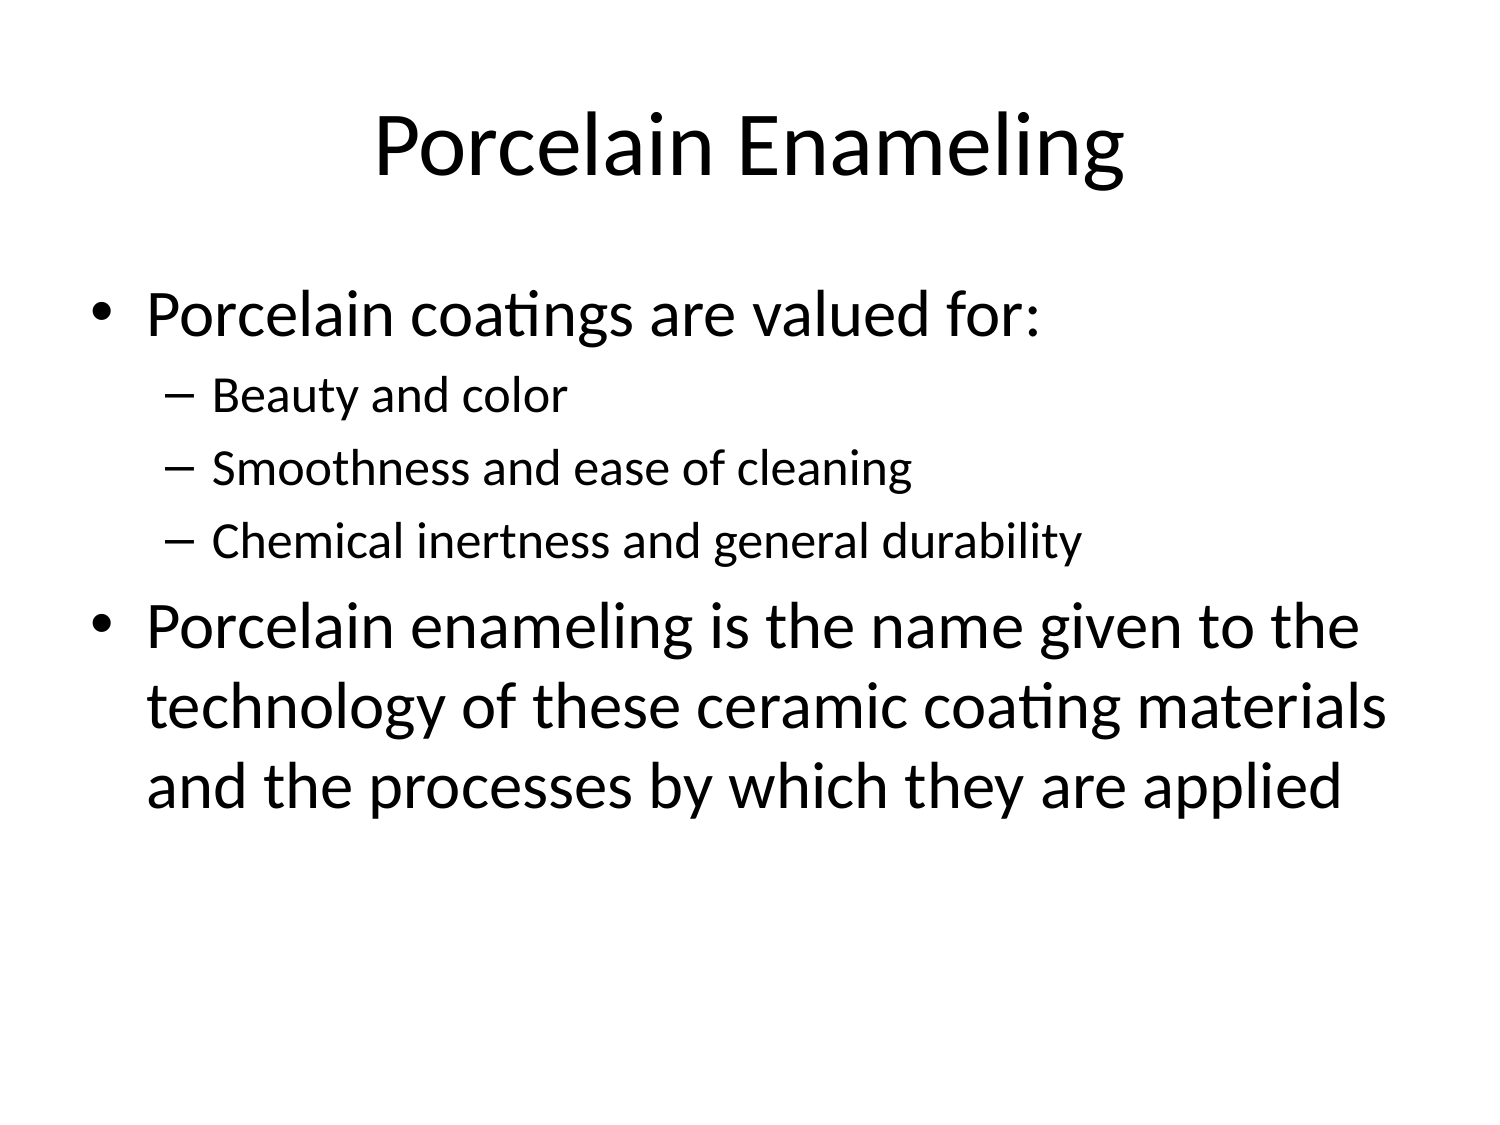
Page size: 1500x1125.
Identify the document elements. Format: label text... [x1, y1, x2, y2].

list Porcelain coatings are valued for: Beauty and color Smoothness and ease of cleaning Chemical inertness and general durability Porcelain enameling is the name given to the technology of these ceramic coating materials and the processes by which they are applied [74, 262, 1426, 1006]
title Porcelain Enameling [74, 44, 1426, 233]
